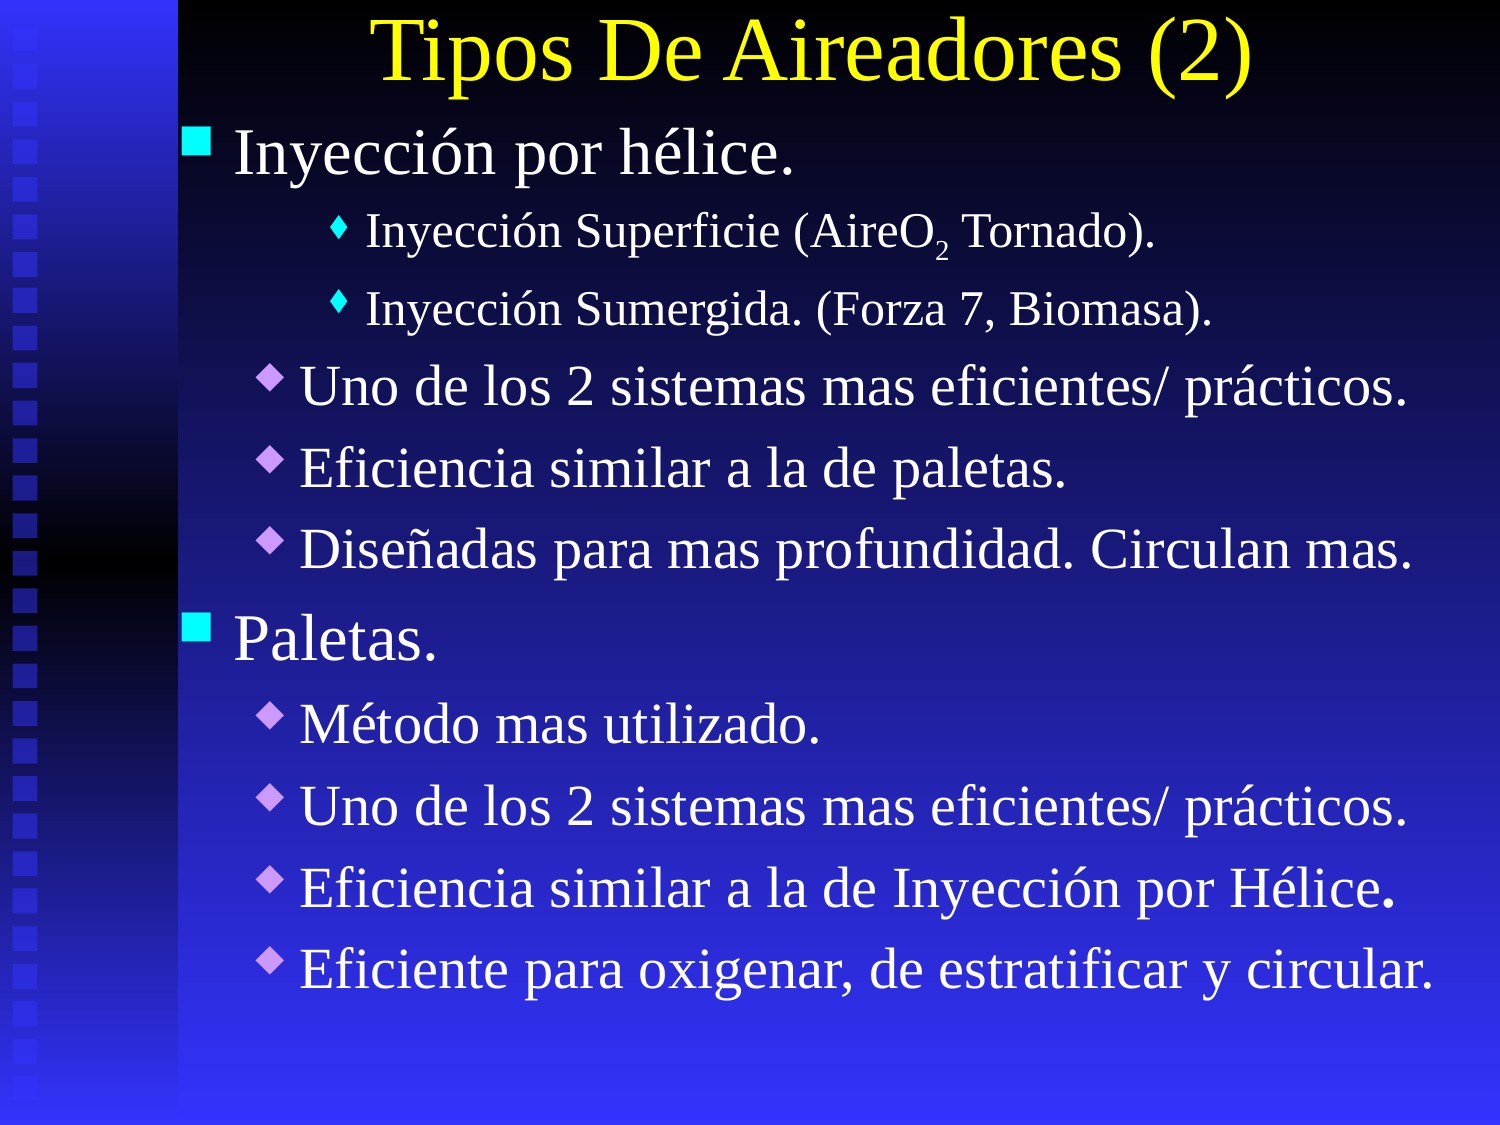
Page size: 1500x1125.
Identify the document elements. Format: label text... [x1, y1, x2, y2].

list Inyección por hélice. Inyección Superficie (AireO2 Tornado). Inyección Sumergida. (Forza 7, Biomasa). Uno de los 2 sistemas mas eficientes/ prácticos. Eficiencia similar a la de paletas. Diseñadas para mas profundidad. Circulan mas. Paletas. Método mas utilizado. Uno de los 2 sistemas mas eficientes/ prácticos. Eficiencia similar a la de Inyección por Hélice. Eficiente para oxigenar, de estratificar y circular. [162, 99, 1468, 1076]
title Tipos De Aireadores (2) [174, 0, 1451, 99]
